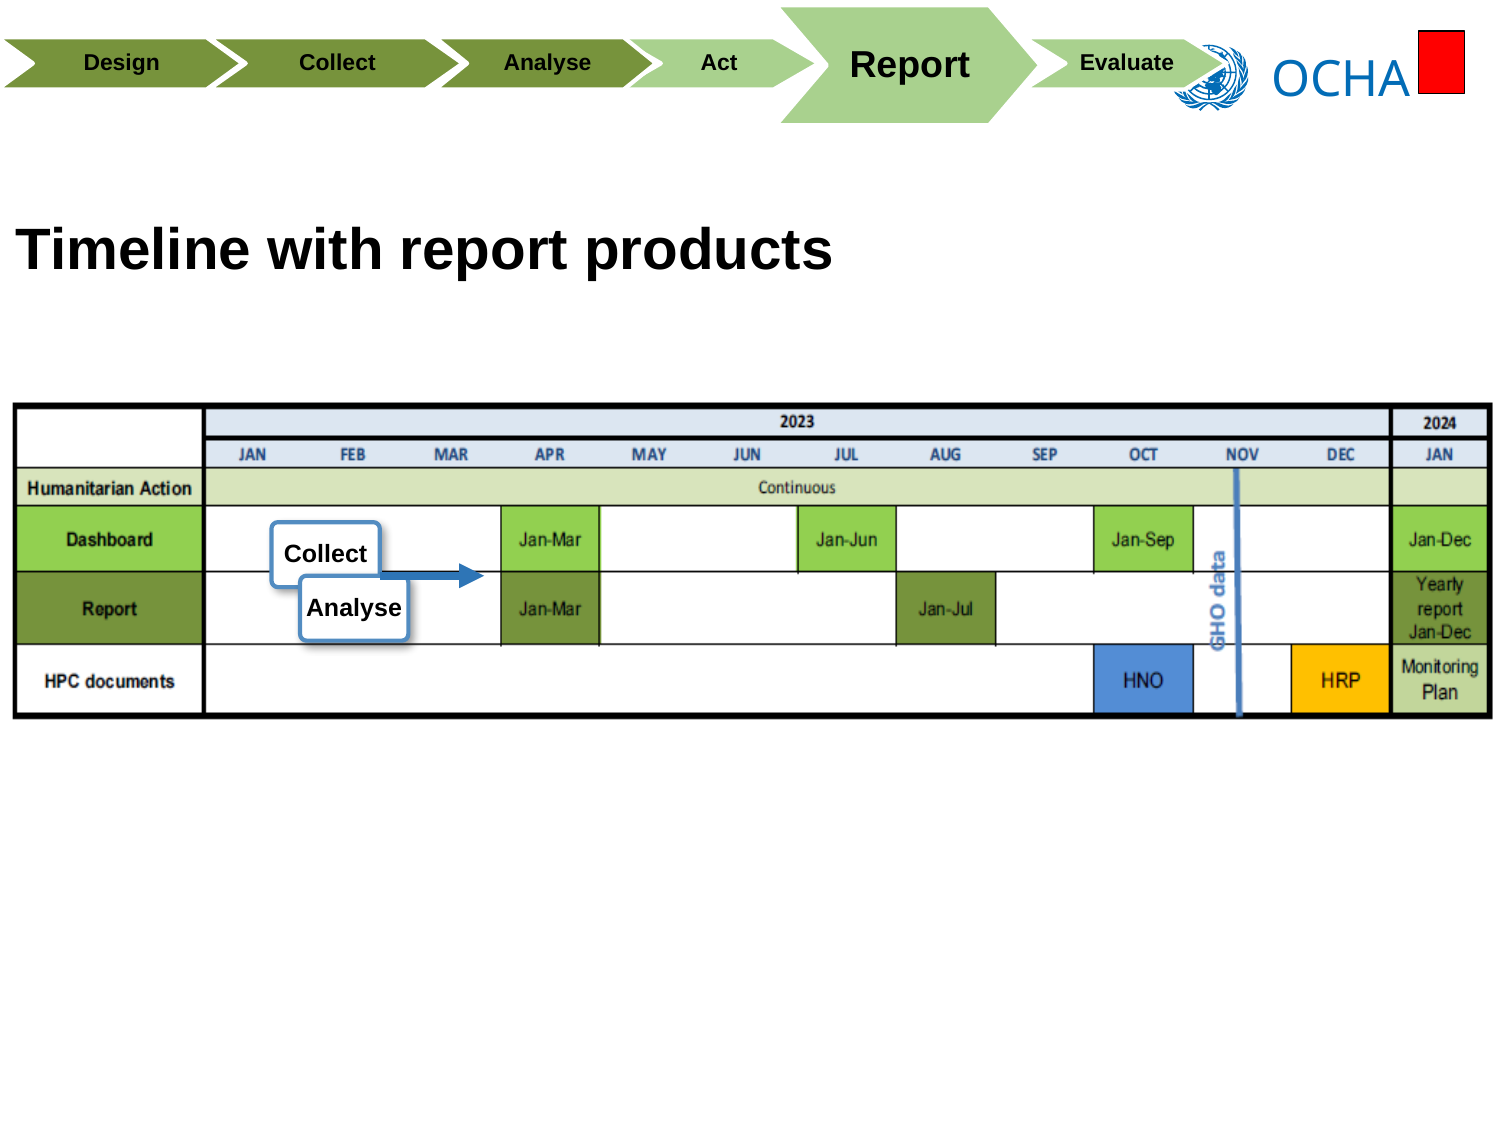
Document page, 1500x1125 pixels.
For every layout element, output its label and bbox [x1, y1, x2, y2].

text_box [1, 203, 1352, 290]
text_box [0, 4, 1228, 126]
text_box [1418, 31, 1465, 94]
picture [0, 393, 1500, 731]
